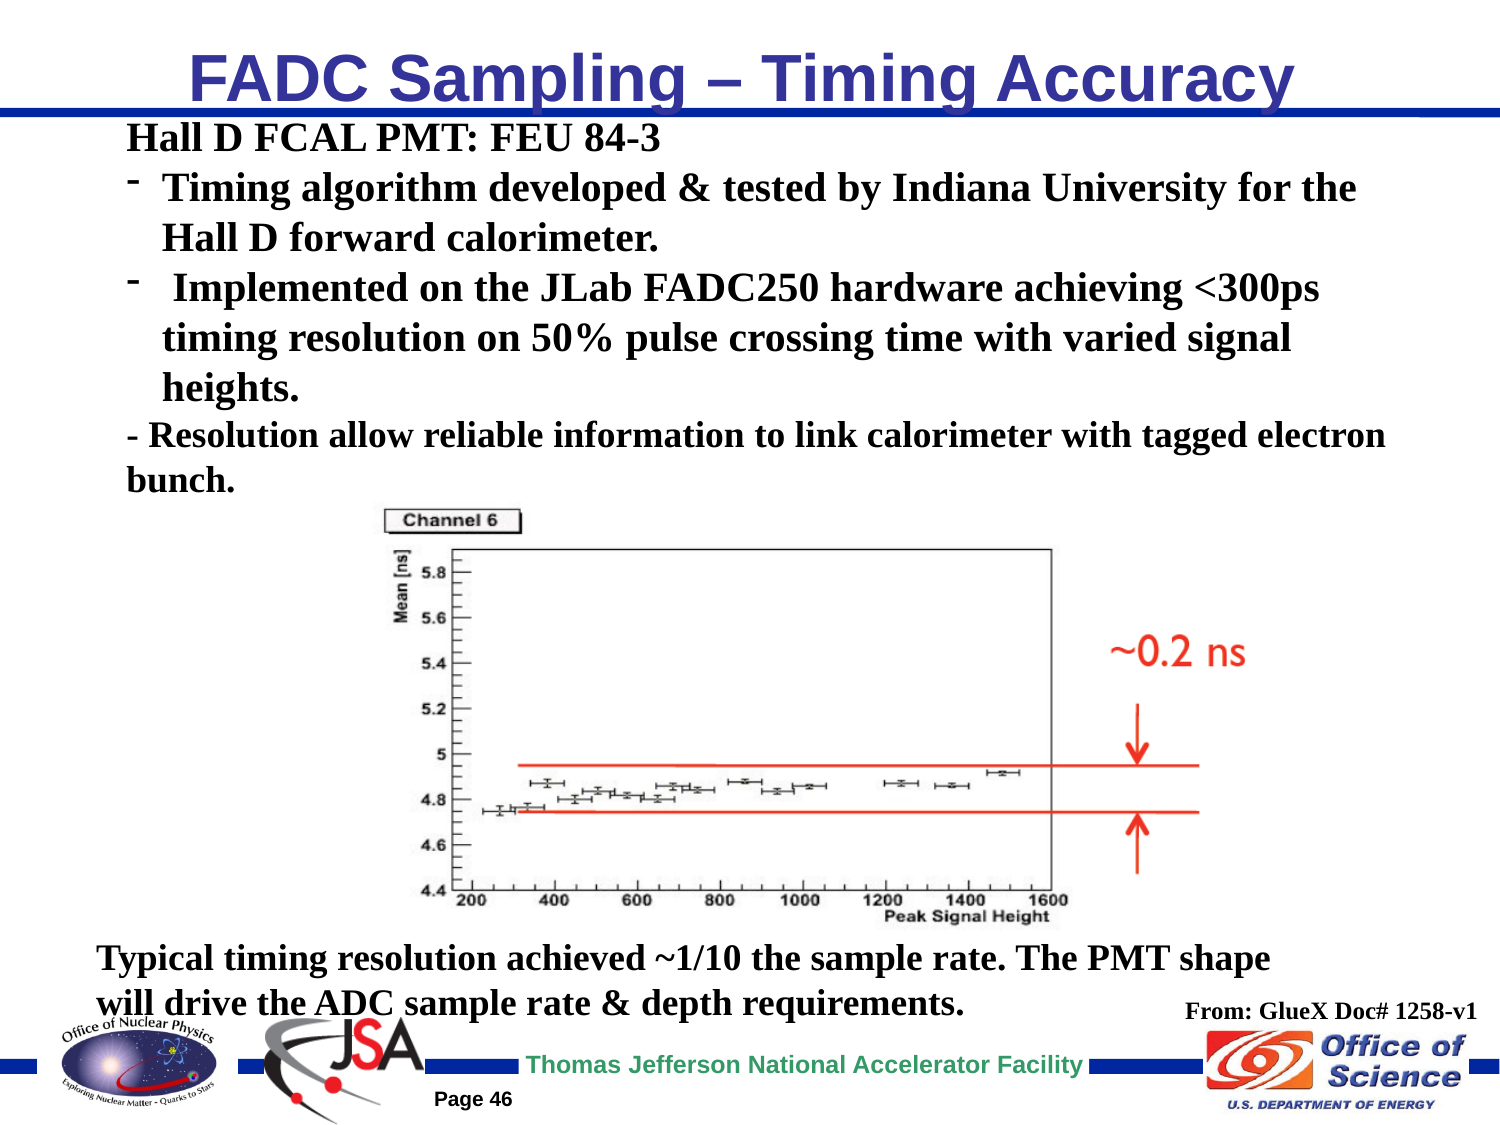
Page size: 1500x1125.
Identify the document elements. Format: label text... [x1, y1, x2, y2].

picture [365, 491, 1262, 941]
picture [264, 1031, 425, 1125]
text_box Typical timing resolution achieved ~1/10 the sample rate. The PMT shape will drive the ADC sample rate & depth requirements. [81, 925, 1347, 1031]
title FADC Sampling – Timing Accuracy [48, 12, 1436, 138]
text_box Hall D FCAL PMT: FEU 84-3 Timing algorithm developed & tested by Indiana University for the Hall D forward calorimeter. Implemented on the JLab FADC250 hardware achieving <300ps timing resolution on 50% pulse crossing time with varied signal heights. - Resolution allow reliable information to link calorimeter with tagged electron bunch. [111, 102, 1411, 508]
picture [1203, 1032, 1469, 1114]
text_box From: GlueX Doc# 1258-v1 [1163, 987, 1500, 1032]
picture [37, 1012, 238, 1117]
